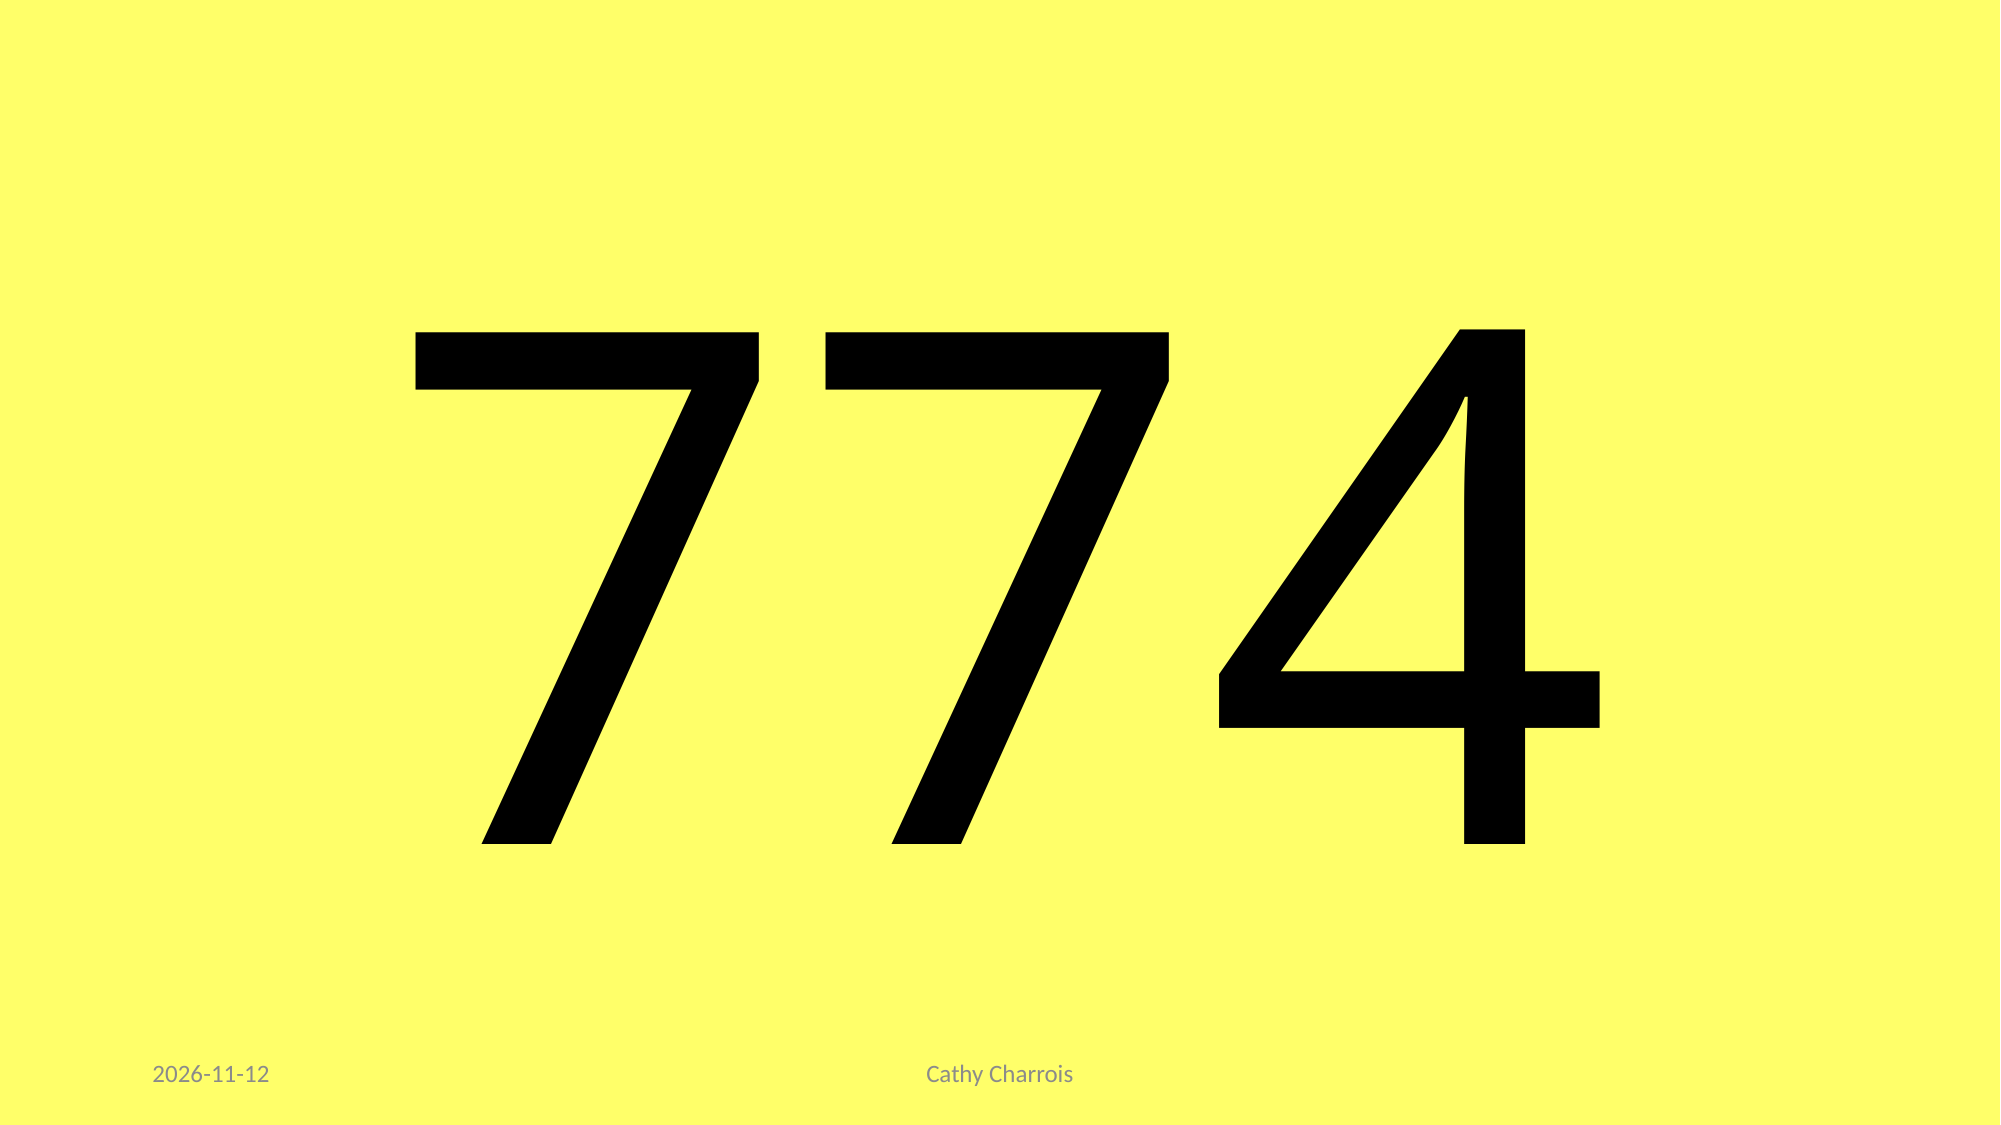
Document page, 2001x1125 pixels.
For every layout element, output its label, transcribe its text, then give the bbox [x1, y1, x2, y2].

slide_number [137, 1042, 588, 1103]
text_box 774 [265, 120, 1734, 996]
footer Cathy Charrois [662, 1042, 1338, 1103]
